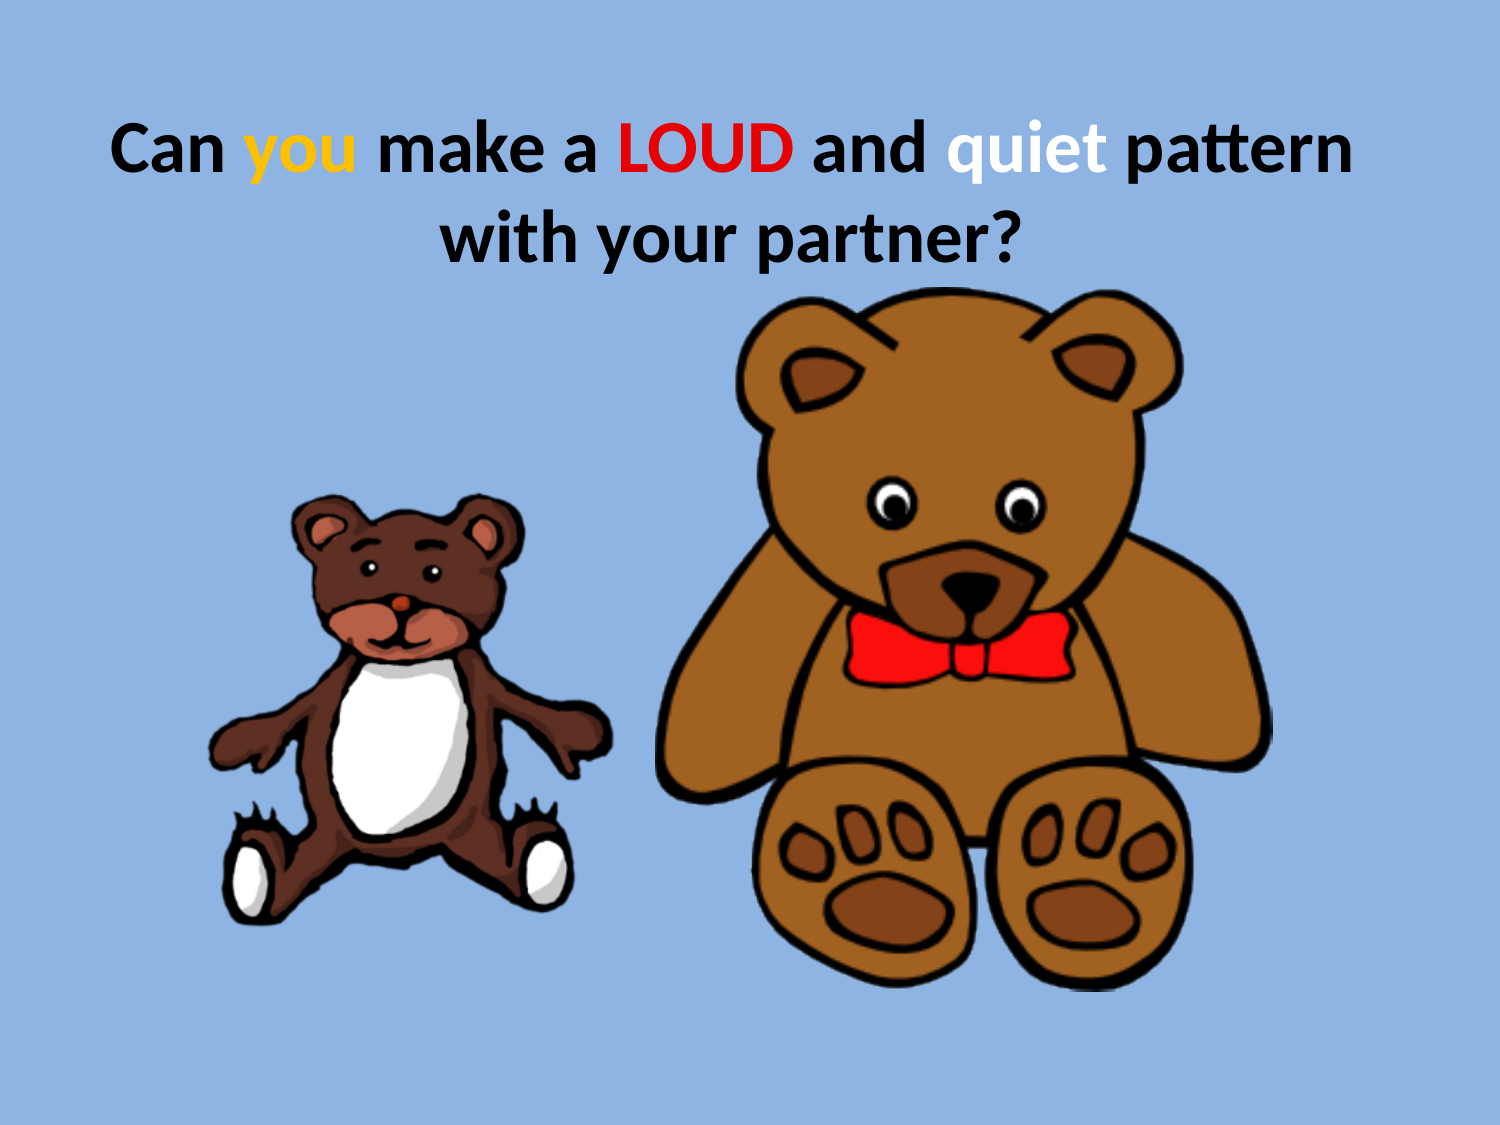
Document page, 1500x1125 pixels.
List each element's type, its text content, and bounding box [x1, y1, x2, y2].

picture [655, 287, 1273, 992]
text_box Can you make a LOUD and quiet pattern with your partner? [53, 89, 1412, 285]
picture [206, 491, 615, 929]
